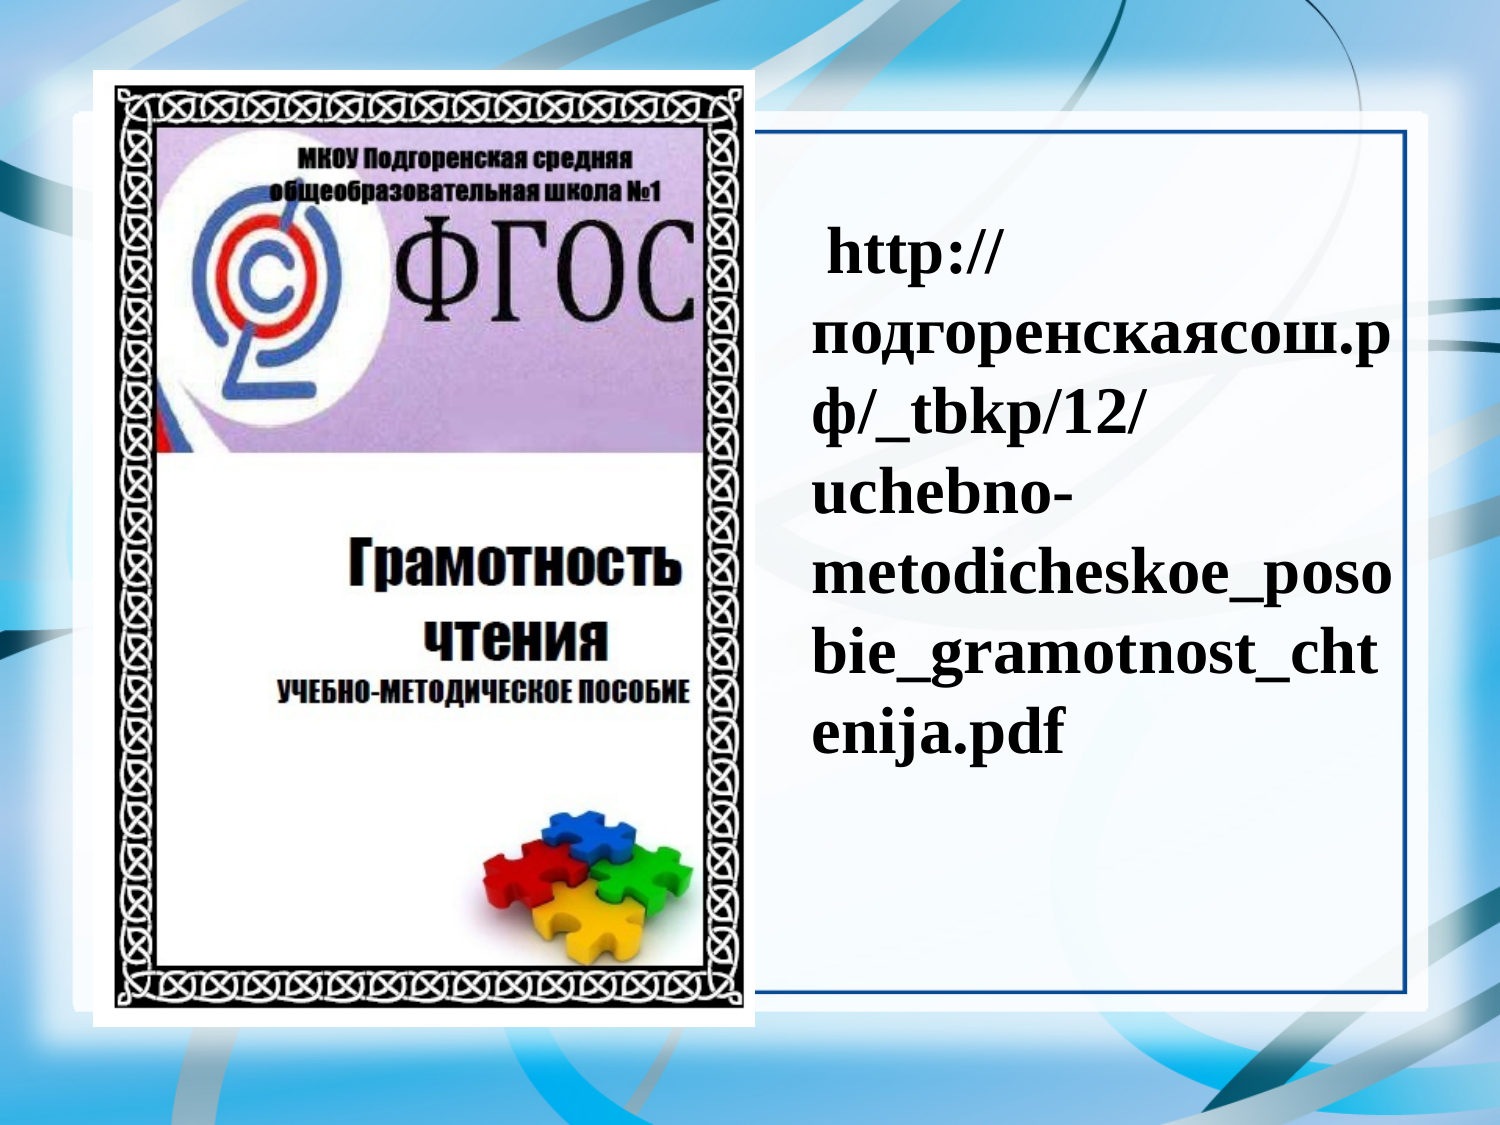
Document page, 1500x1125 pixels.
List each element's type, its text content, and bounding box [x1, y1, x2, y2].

list http://подгоренскаясош.рф/_tbkp/12/uchebno-metodicheskoe_posobie_gramotnost_chtenija.pdf [796, 199, 1414, 855]
picture [0, 0, 1500, 1125]
